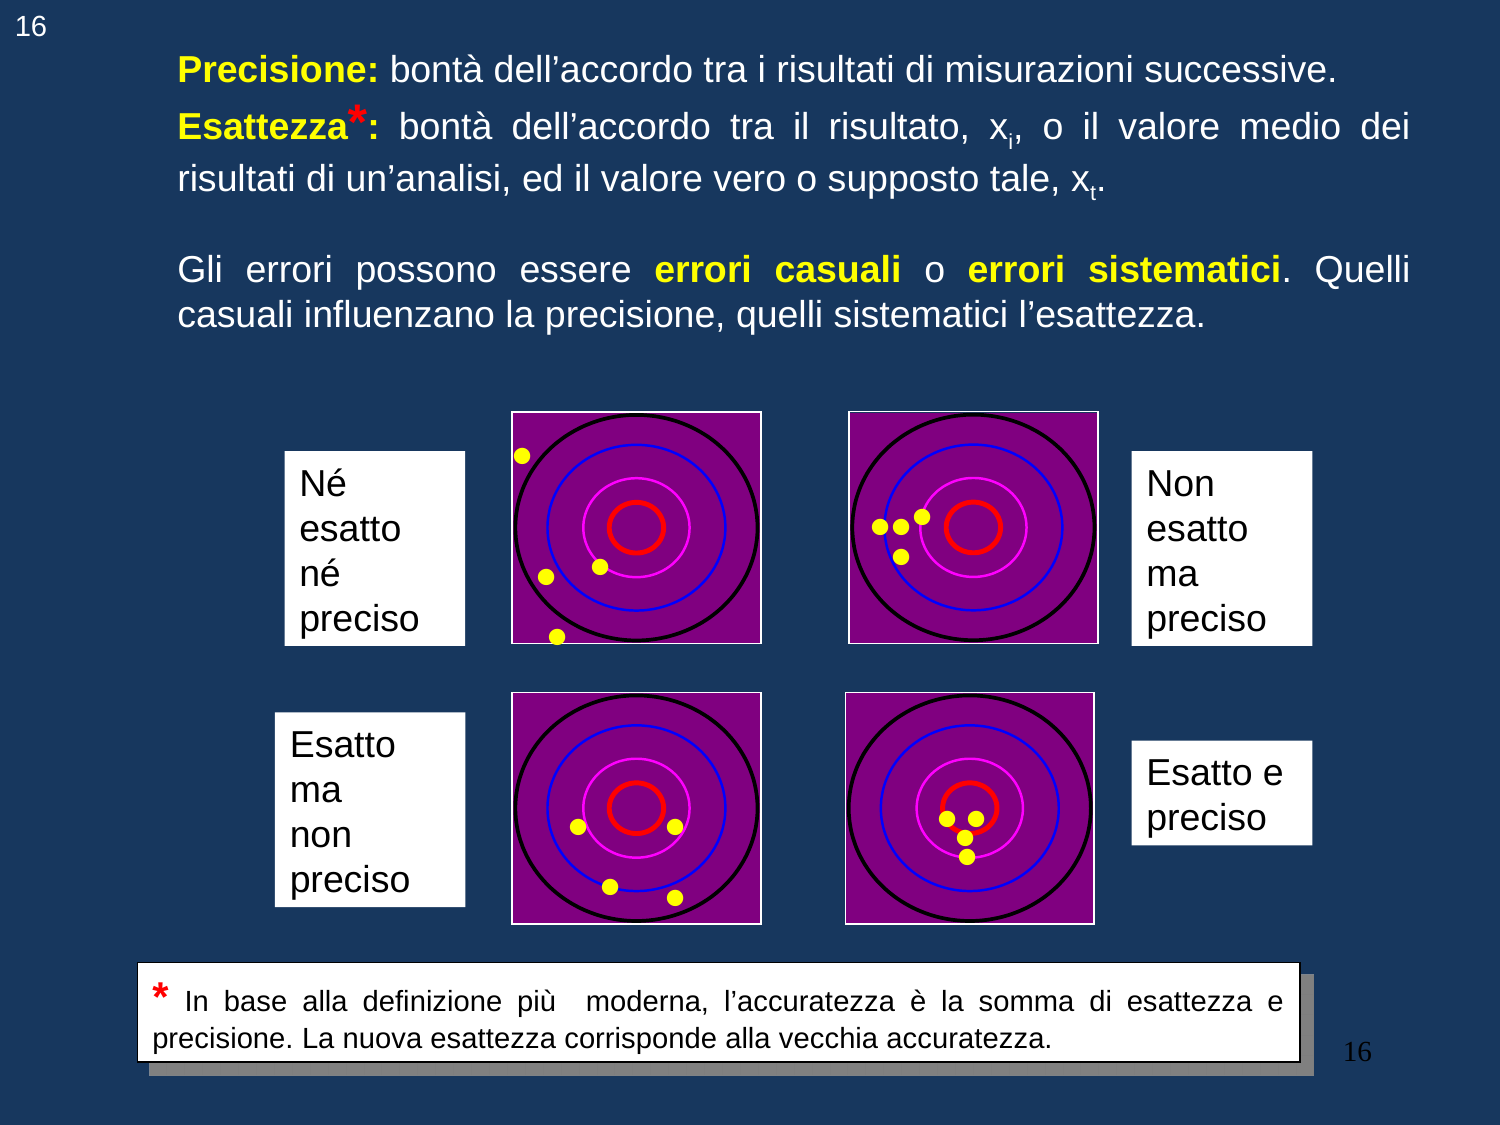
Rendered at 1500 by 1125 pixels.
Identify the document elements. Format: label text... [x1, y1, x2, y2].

text_box Gli errori possono essere errori casuali o errori sistematici. Quelli casuali influenzano la precisione, quelli sistematici l’esattezza. [162, 237, 1425, 343]
text_box 16 [0, 0, 113, 50]
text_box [846, 692, 1313, 924]
slide_number 16 [1074, 1025, 1388, 1100]
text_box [284, 362, 761, 647]
text_box * In base alla definizione più moderna, l’accuratezza è la somma di esattezza e precisione. La nuova esattezza corrisponde alla vecchia accuratezza. [137, 962, 1300, 1063]
text_box Precisione: bontà dell’accordo tra i risultati di misurazioni successive. Esattezza*: bontà dell’accordo tra il risultato, xi, o il valore medio dei risultati di un’analisi, ed il valore vero o supposto tale, xt. [162, 37, 1425, 212]
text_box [274, 692, 761, 924]
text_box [849, 412, 1313, 647]
